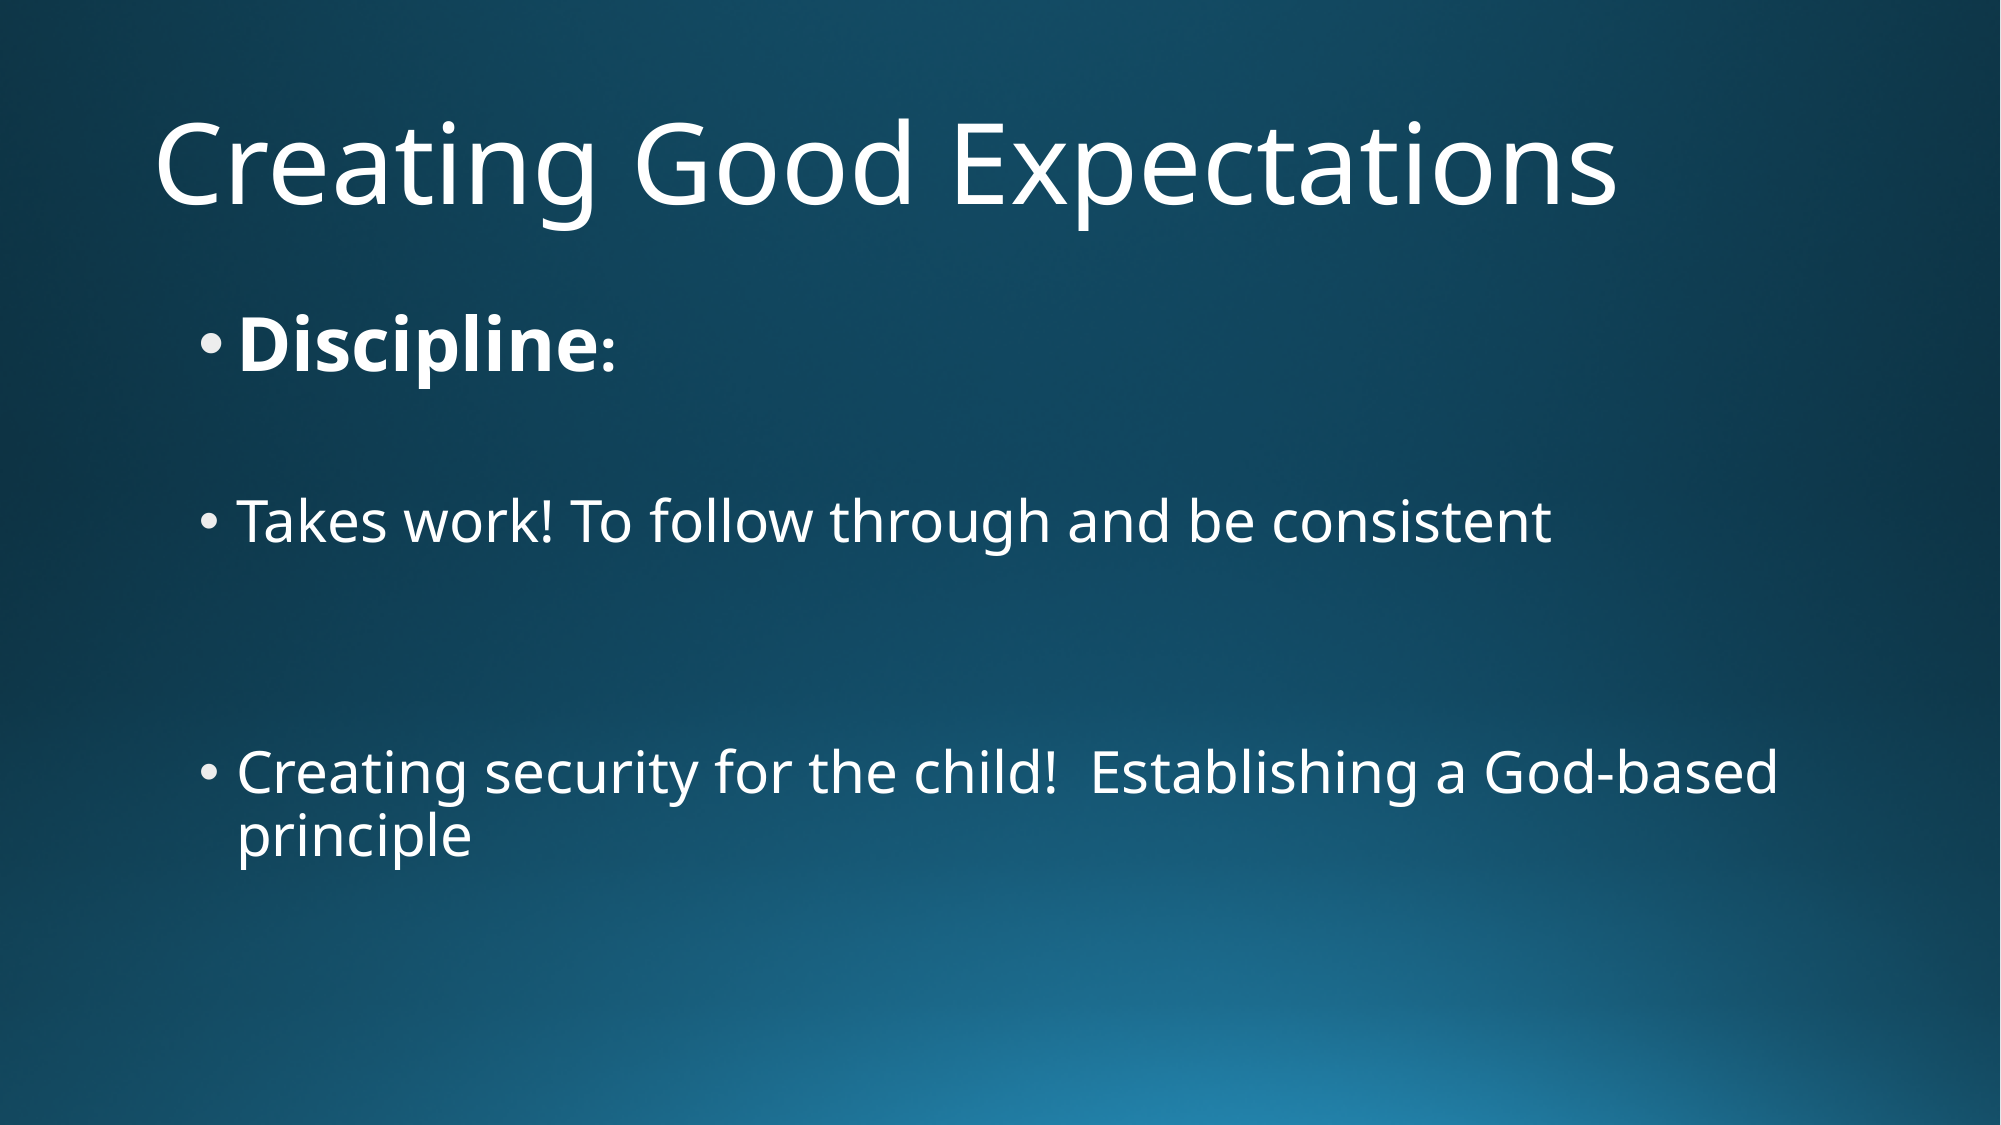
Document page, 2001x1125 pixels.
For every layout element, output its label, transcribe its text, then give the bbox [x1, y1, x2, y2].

list Discipline: Takes work! To follow through and be consistent Creating security for the child! Establishing a God-based principle [183, 299, 1863, 1014]
picture [0, 0, 2001, 1125]
title Creating Good Expectations [137, 59, 1863, 278]
